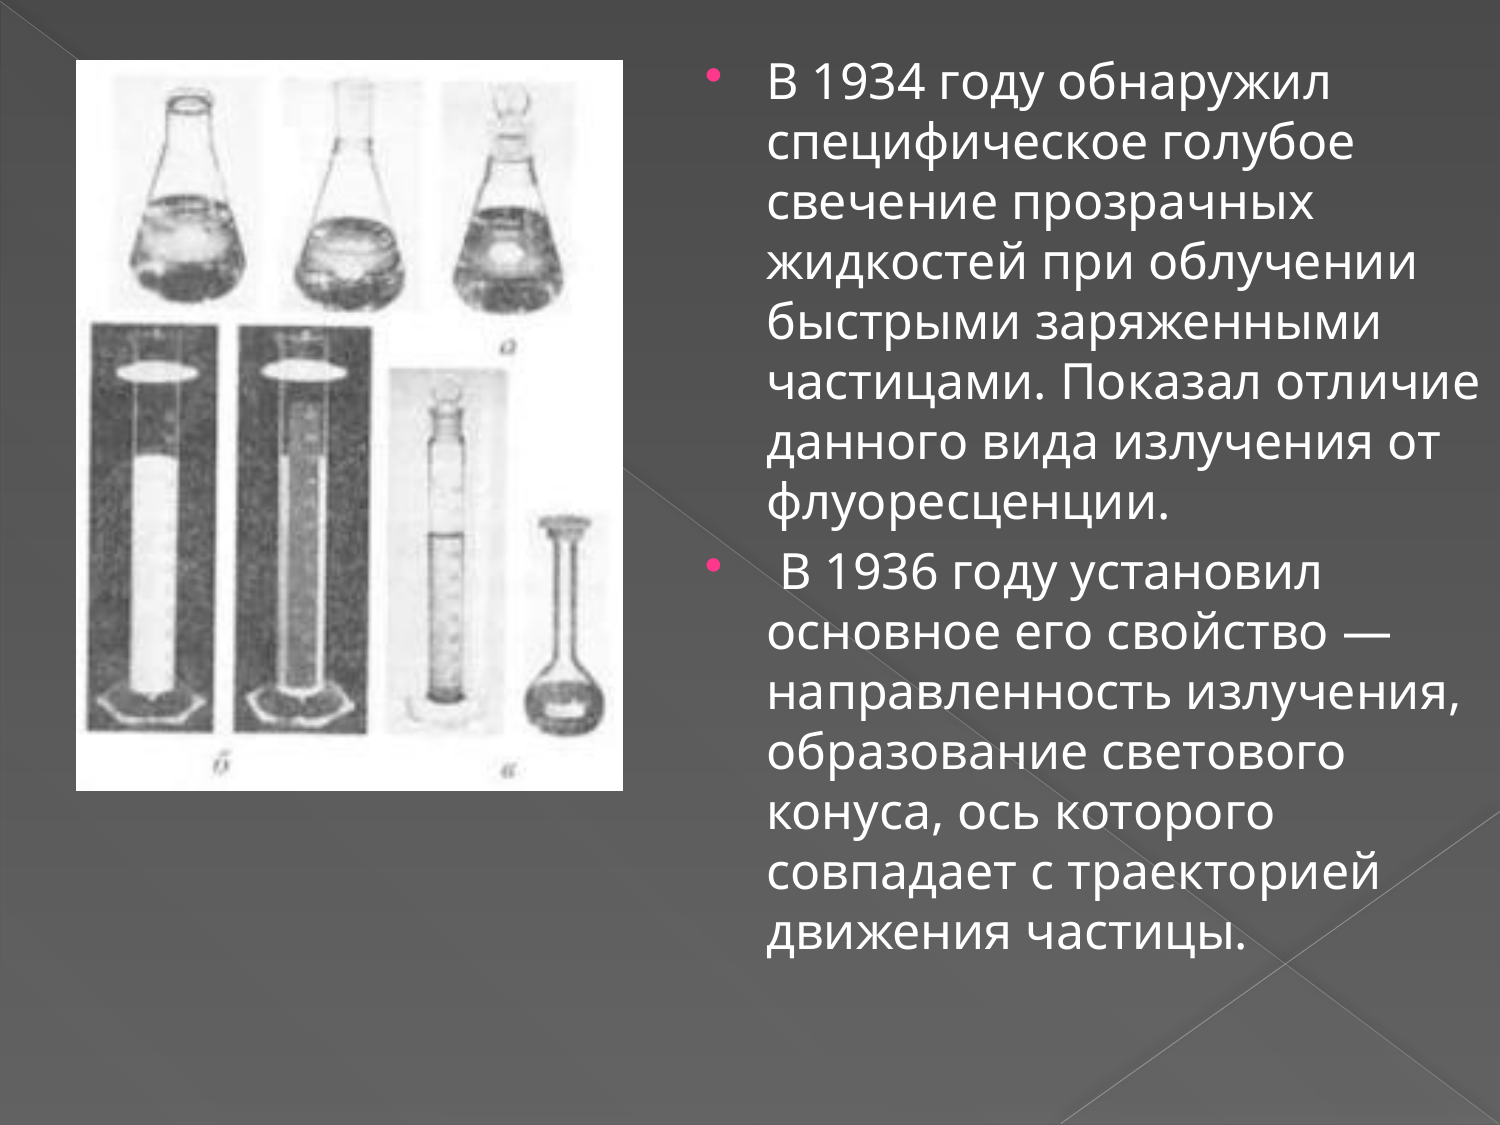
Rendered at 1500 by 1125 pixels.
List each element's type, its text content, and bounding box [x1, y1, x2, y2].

picture [76, 59, 623, 792]
list В 1934 году обнаружил специфическое голубое свечение прозрачных жидкостей при облучении быстрыми заряженными частицами. Показал отличие данного вида излучения от флуоресценции. В 1936 году установил основное его свойство — направленность излучения, образование светового конуса, ось которого совпадает с траекторией движения частицы. [682, 42, 1499, 1036]
